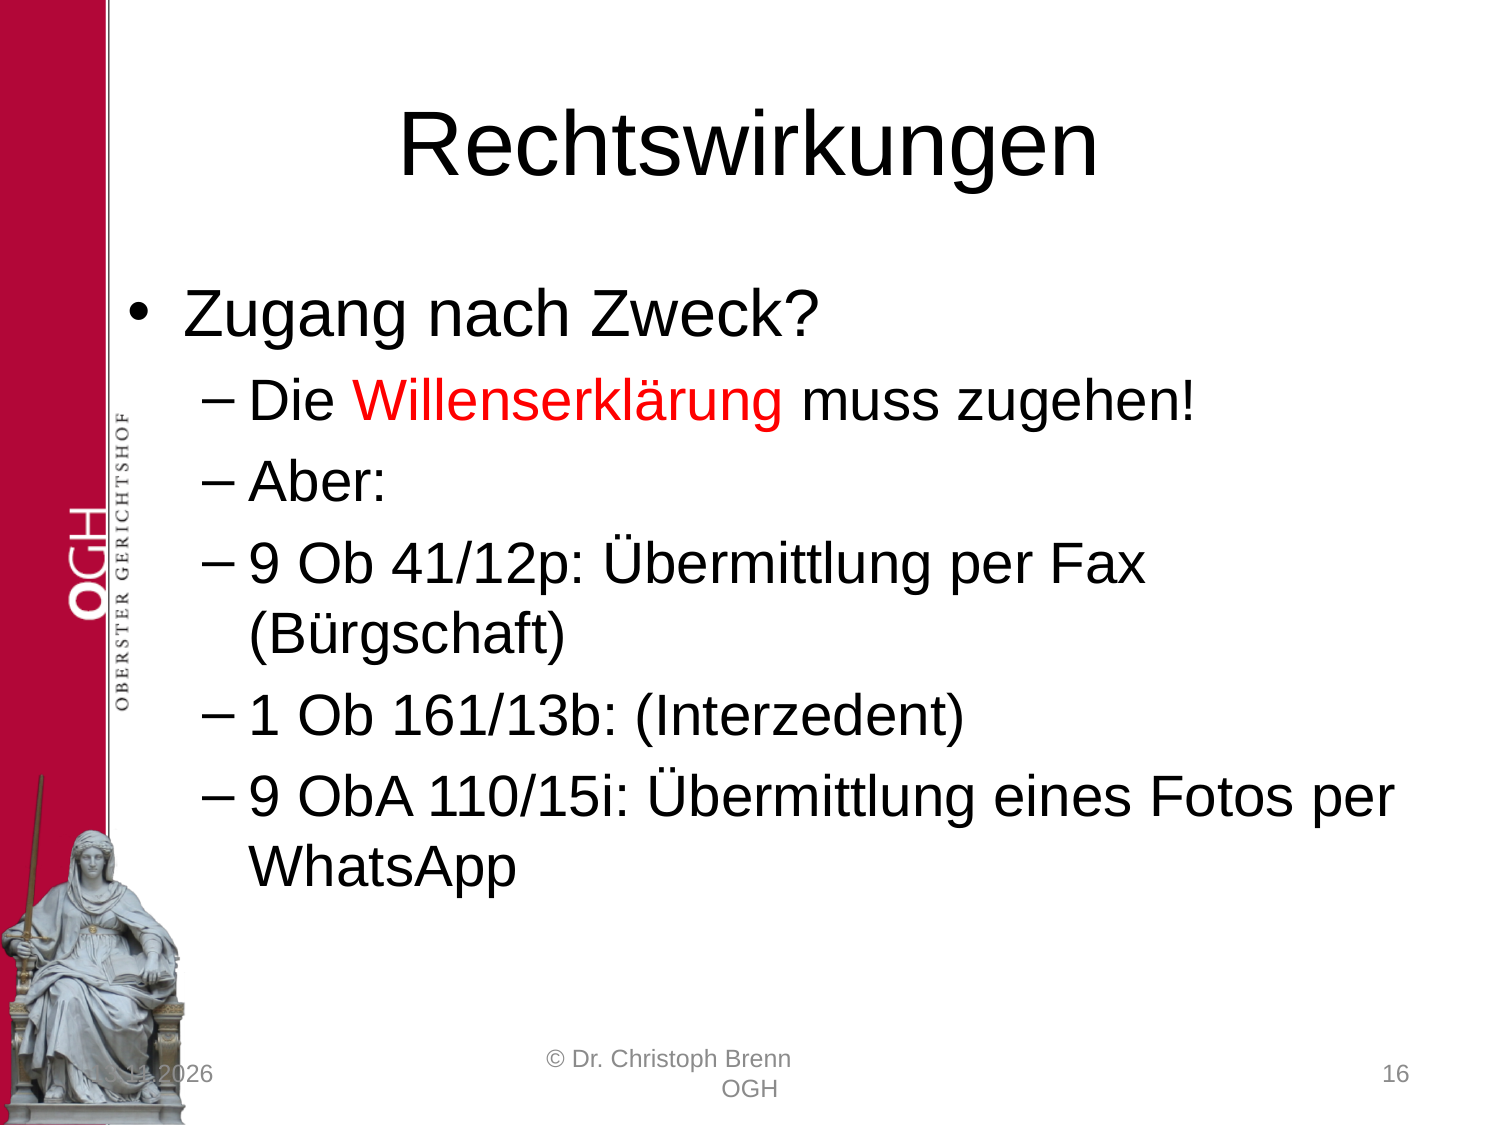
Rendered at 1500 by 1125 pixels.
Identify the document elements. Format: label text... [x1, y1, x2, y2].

list Zugang nach Zweck? Die Willenserklärung muss zugehen! Aber: 9 Ob 41/12p: Übermittlung per Fax (Bürgschaft) 1 Ob 161/13b: (Interzedent) 9 ObA 110/15i: Übermittlung eines Fotos per WhatsApp [111, 262, 1426, 1006]
slide_number 16 [1074, 1042, 1425, 1103]
footer © Dr. Christoph Brenn OGH [512, 1042, 988, 1103]
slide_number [75, 1042, 425, 1103]
picture [0, 0, 186, 1125]
title Rechtswirkungen [74, 44, 1426, 233]
